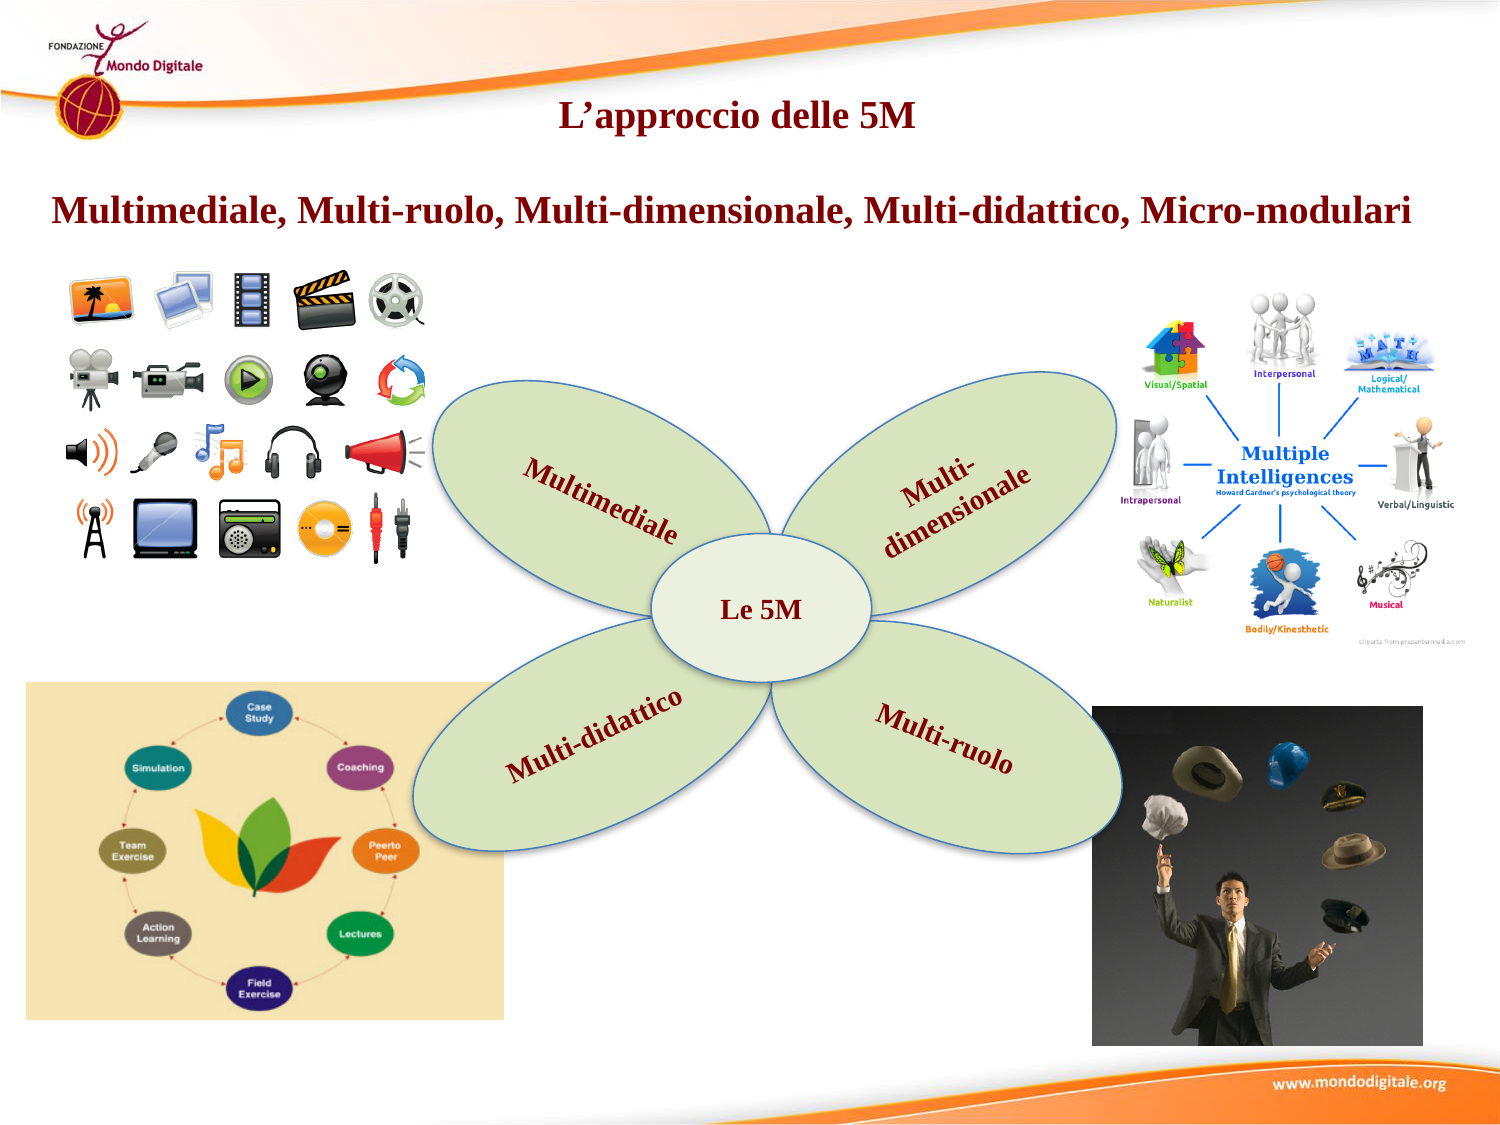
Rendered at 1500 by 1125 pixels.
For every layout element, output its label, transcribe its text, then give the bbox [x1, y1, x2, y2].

text_box Multi-ruolo [770, 620, 1086, 855]
text_box L’approccio delle 5M Multimediale, Multi-ruolo, Multi-dimensionale, Multi-didattico, Micro-modulari [36, 81, 1439, 239]
text_box Multimediale [431, 379, 771, 617]
text_box Le 5M [650, 532, 873, 684]
text_box Multi-didattico [499, 617, 766, 852]
picture [0, 0, 1500, 1125]
text_box Multi-dimensionale [782, 371, 1086, 617]
